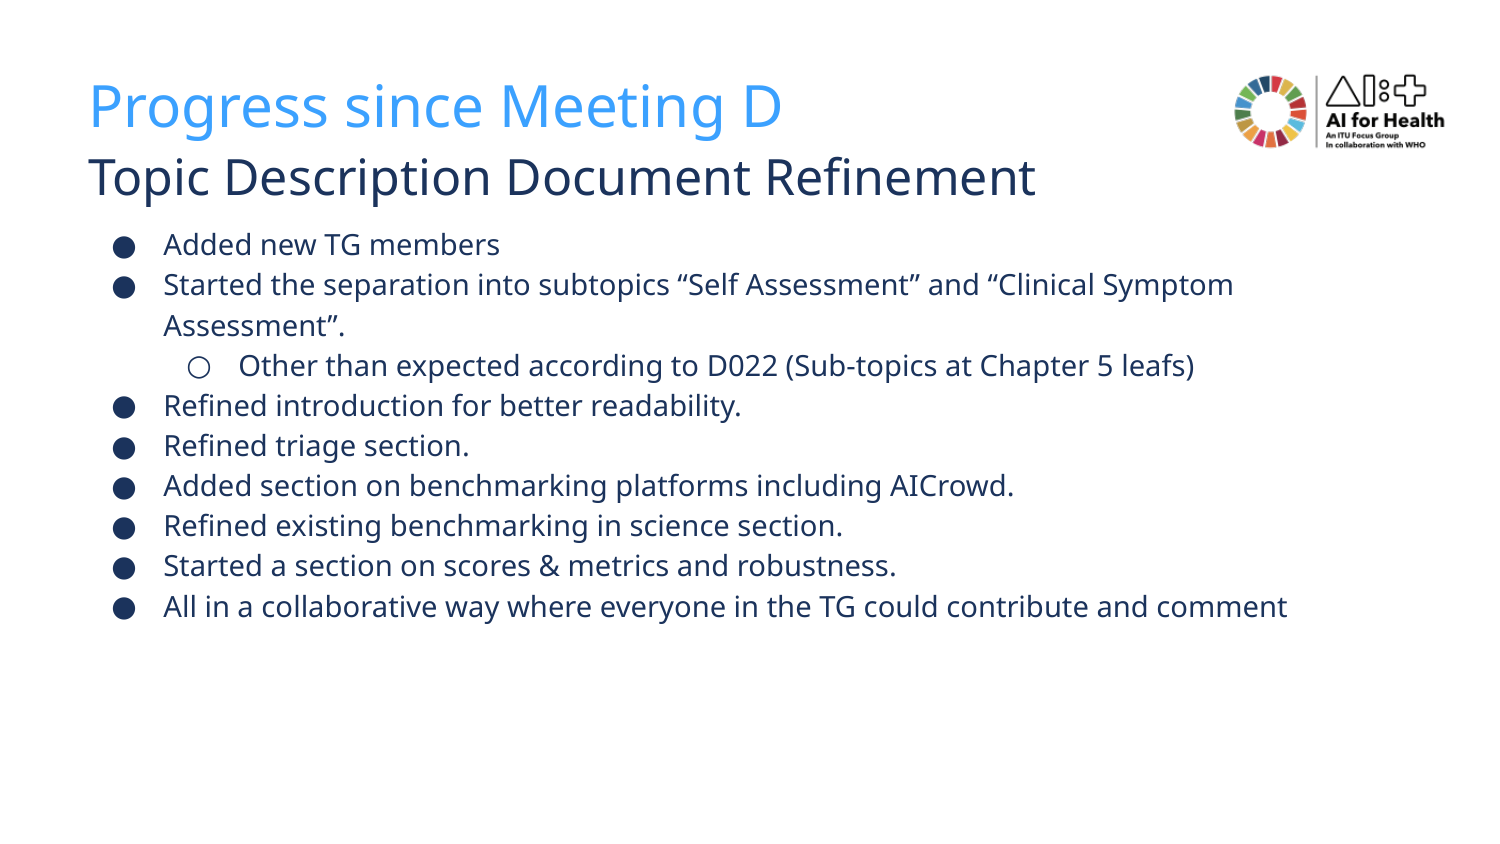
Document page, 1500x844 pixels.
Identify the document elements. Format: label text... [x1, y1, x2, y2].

text_box Progress since Meeting D Topic Description Document Refinement [88, 68, 1220, 202]
picture [1230, 62, 1451, 159]
text_box Added new TG members Started the separation into subtopics “Self Assessment” and “Clinical Symptom Assessment”. Other than expected according to D022 (Sub-topics at Chapter 5 leafs) Refined introduction for better readability. Refined triage section. Added section on benchmarking platforms including AICrowd. Refined existing benchmarking in science section. Started a section on scores & metrics and robustness. All in a collaborative way where everyone in the TG could contribute and comment [88, 221, 1376, 775]
